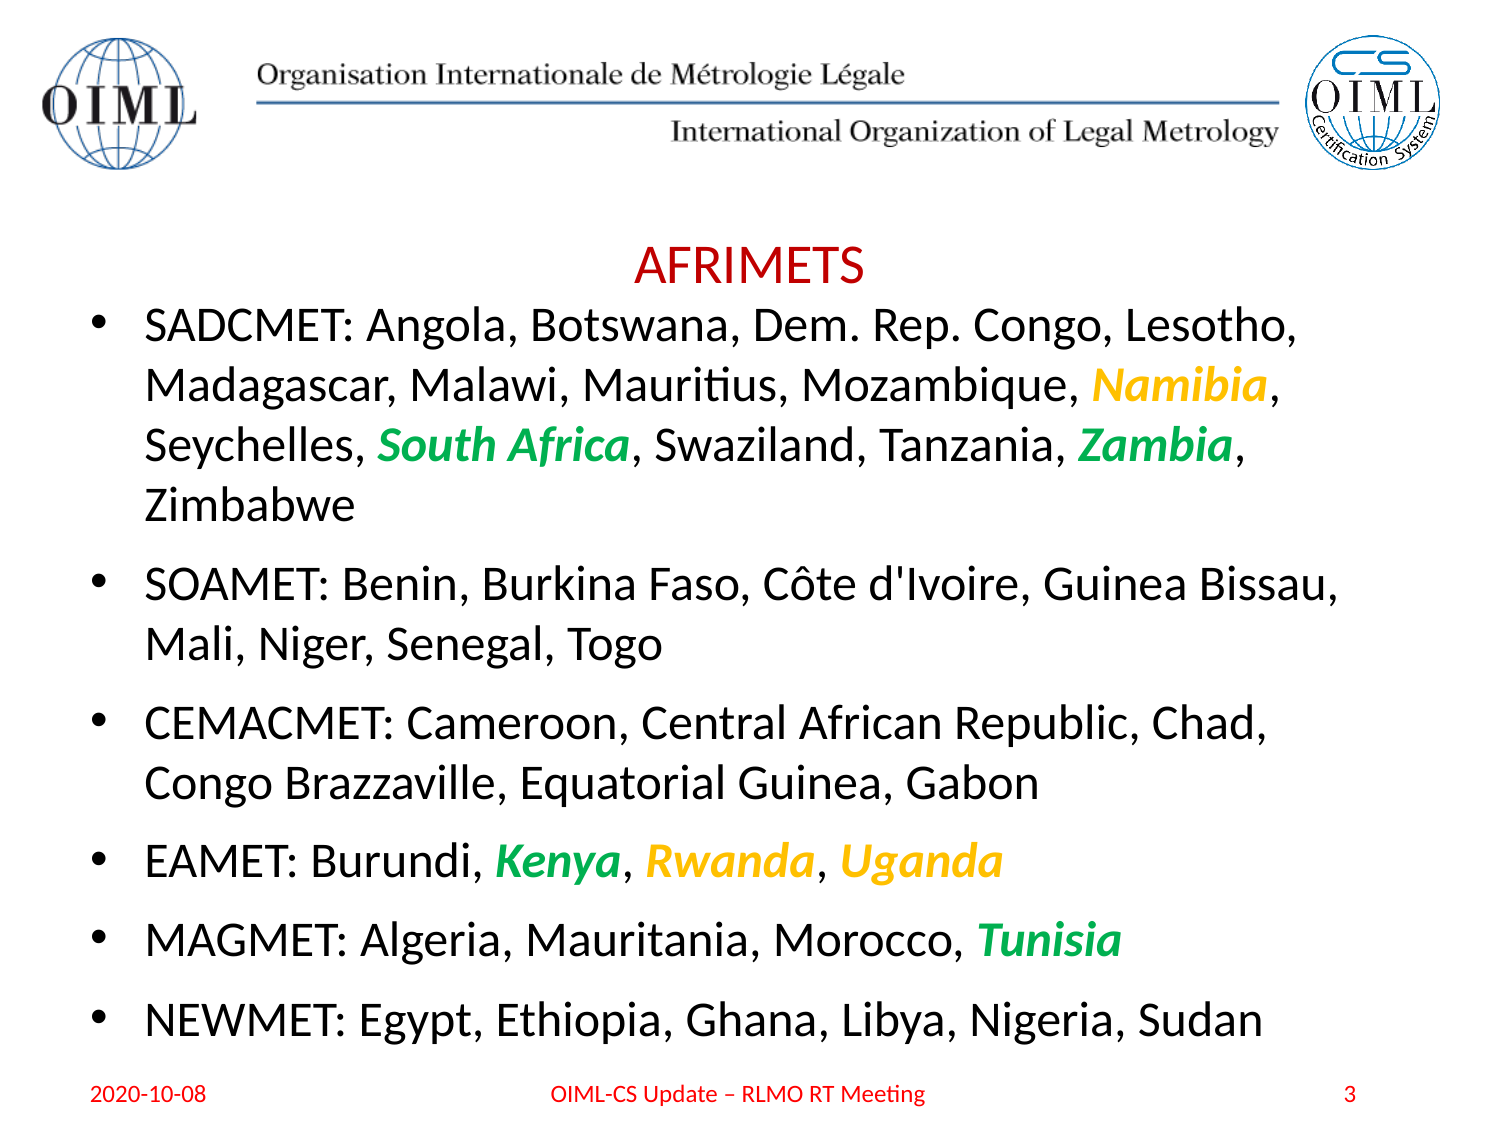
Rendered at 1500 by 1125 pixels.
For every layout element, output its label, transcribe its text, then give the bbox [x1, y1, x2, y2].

list SADCMET: Angola, Botswana, Dem. Rep. Congo, Lesotho, Madagascar, Malawi, Mauritius, Mozambique, Namibia, Seychelles, South Africa, Swaziland, Tanzania, Zambia, Zimbabwe SOAMET: Benin, Burkina Faso, Côte d'Ivoire, Guinea Bissau, Mali, Niger, Senegal, Togo CEMACMET: Cameroon, Central African Republic, Chad, Congo Brazzaville, Equatorial Guinea, Gabon EAMET: Burundi, Kenya, Rwanda, Uganda MAGMET: Algeria, Mauritania, Morocco, Tunisia NEWMET: Egypt, Ethiopia, Ghana, Libya, Nigeria, Sudan [75, 278, 1400, 1059]
footer OIML-CS Update – RLMO RT Meeting [336, 1070, 1140, 1103]
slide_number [75, 1070, 302, 1103]
picture [29, 26, 1440, 178]
slide_number 3 [1328, 1070, 1436, 1103]
title AFRIMETS [0, 219, 1500, 303]
